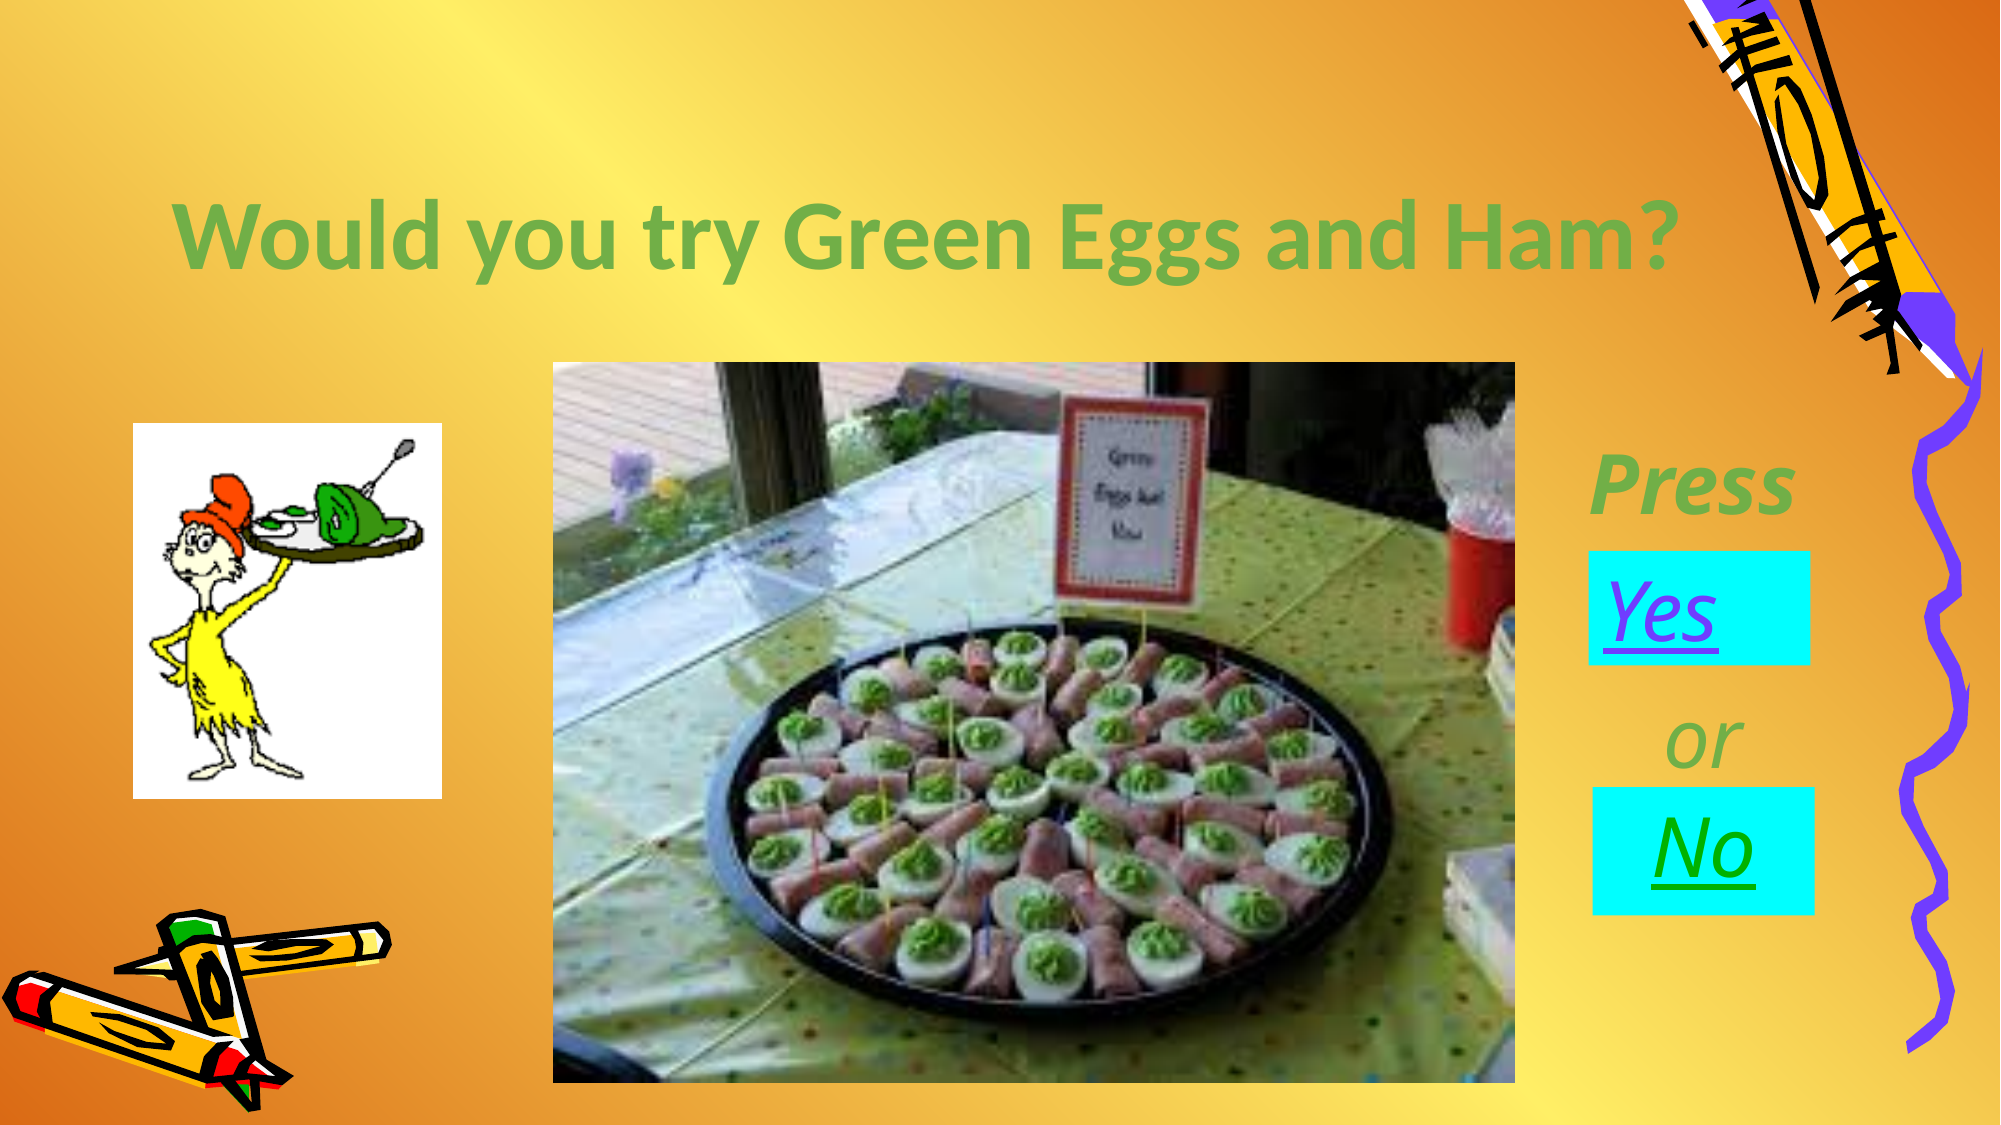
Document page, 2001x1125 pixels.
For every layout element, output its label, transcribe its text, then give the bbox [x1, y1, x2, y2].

text_box Press [1573, 423, 1867, 539]
text_box or [1604, 677, 1802, 787]
text_box Yes [1588, 550, 1811, 666]
picture [553, 361, 1515, 1083]
text_box Would you try Green Eggs and Ham? [157, 162, 1798, 298]
text_box No [1592, 787, 1815, 916]
picture [133, 423, 442, 800]
